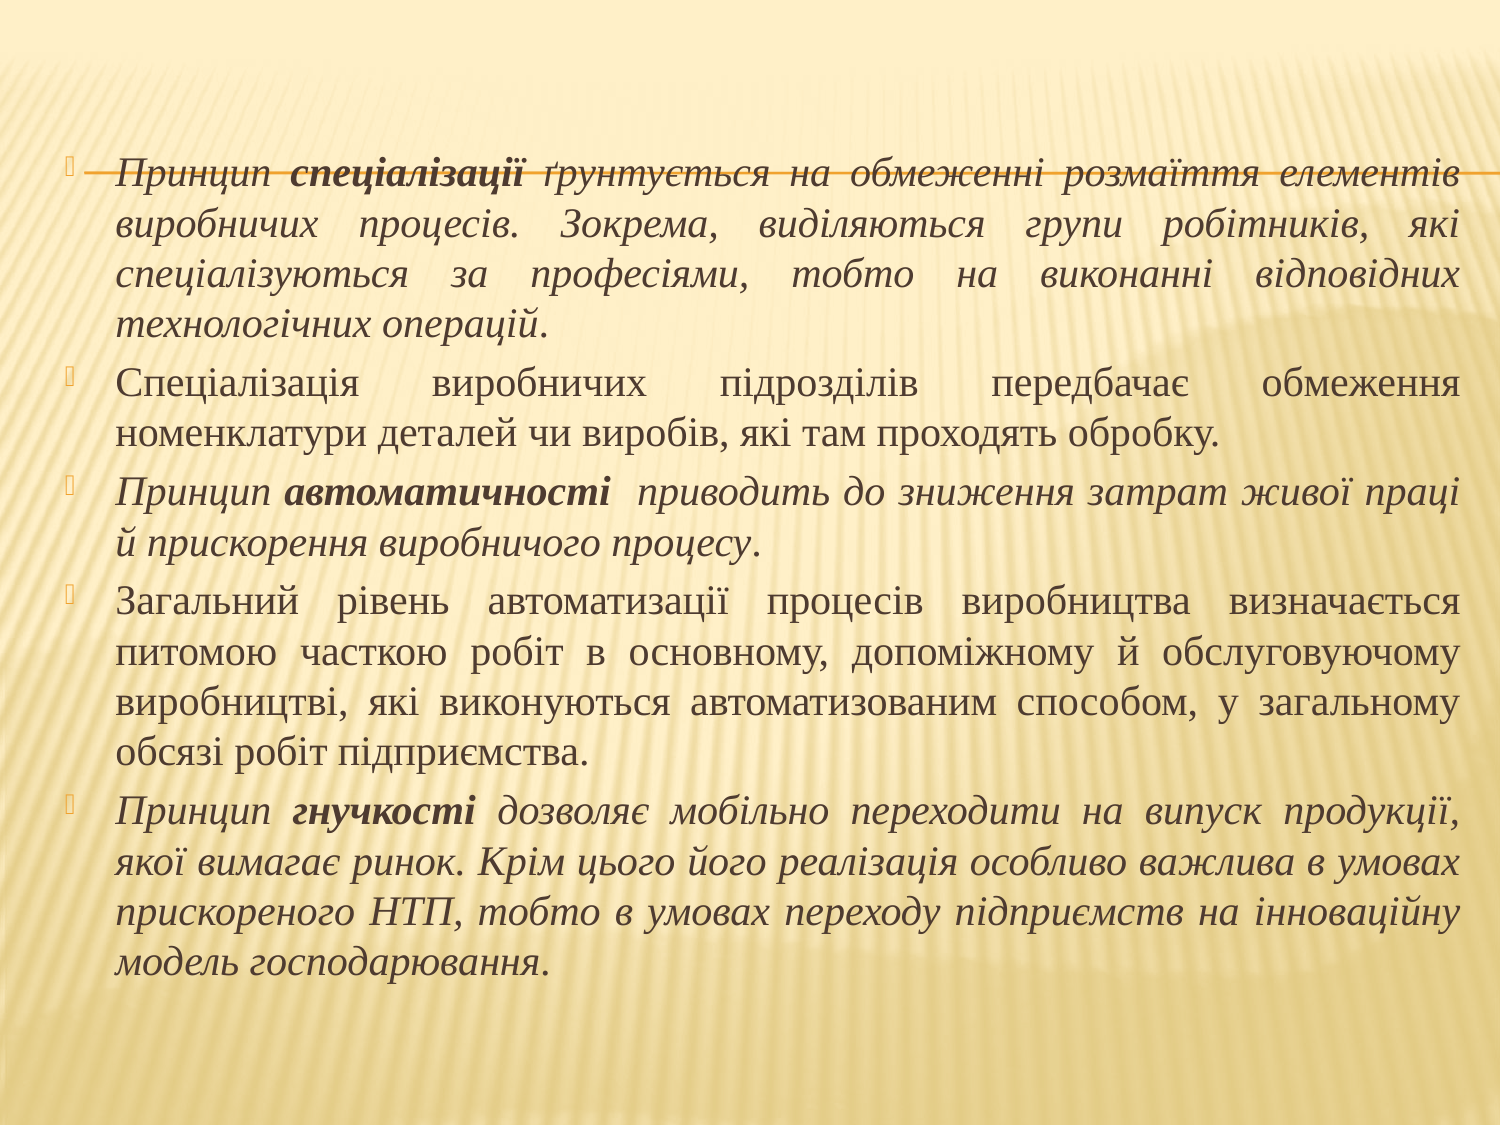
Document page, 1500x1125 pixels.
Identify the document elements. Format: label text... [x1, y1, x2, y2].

list Принцип спеціалізації ґрунтується на обмеженні розмаїття елементів виробничих процесів. Зокрема, виділяються групи робітників, які спеціалізуються за професіями, тобто на виконанні відповідних технологічних операцій. Спеціалізація виробничих підрозділів передбачає обмеження номенклатури деталей чи виробів, які там проходять обробку. Принцип автоматичності приводить до зниження затрат живої праці й прискорення виробничого процесу. Загальний рівень автоматизації процесів виробництва визначається питомою часткою робіт в основному, допоміжному й обслуговуючому виробництві, які виконуються автоматизованим способом, у загальному обсязі робіт підприємства. Принцип гнучкості дозволяє мобільно переходити на випуск продукції, якої вимагає ринок. Крім цього його реалізація особливо важлива в умовах прискореного НТП, тобто в умовах переходу підприємств на інноваційну модель господарювання. [50, 137, 1475, 998]
